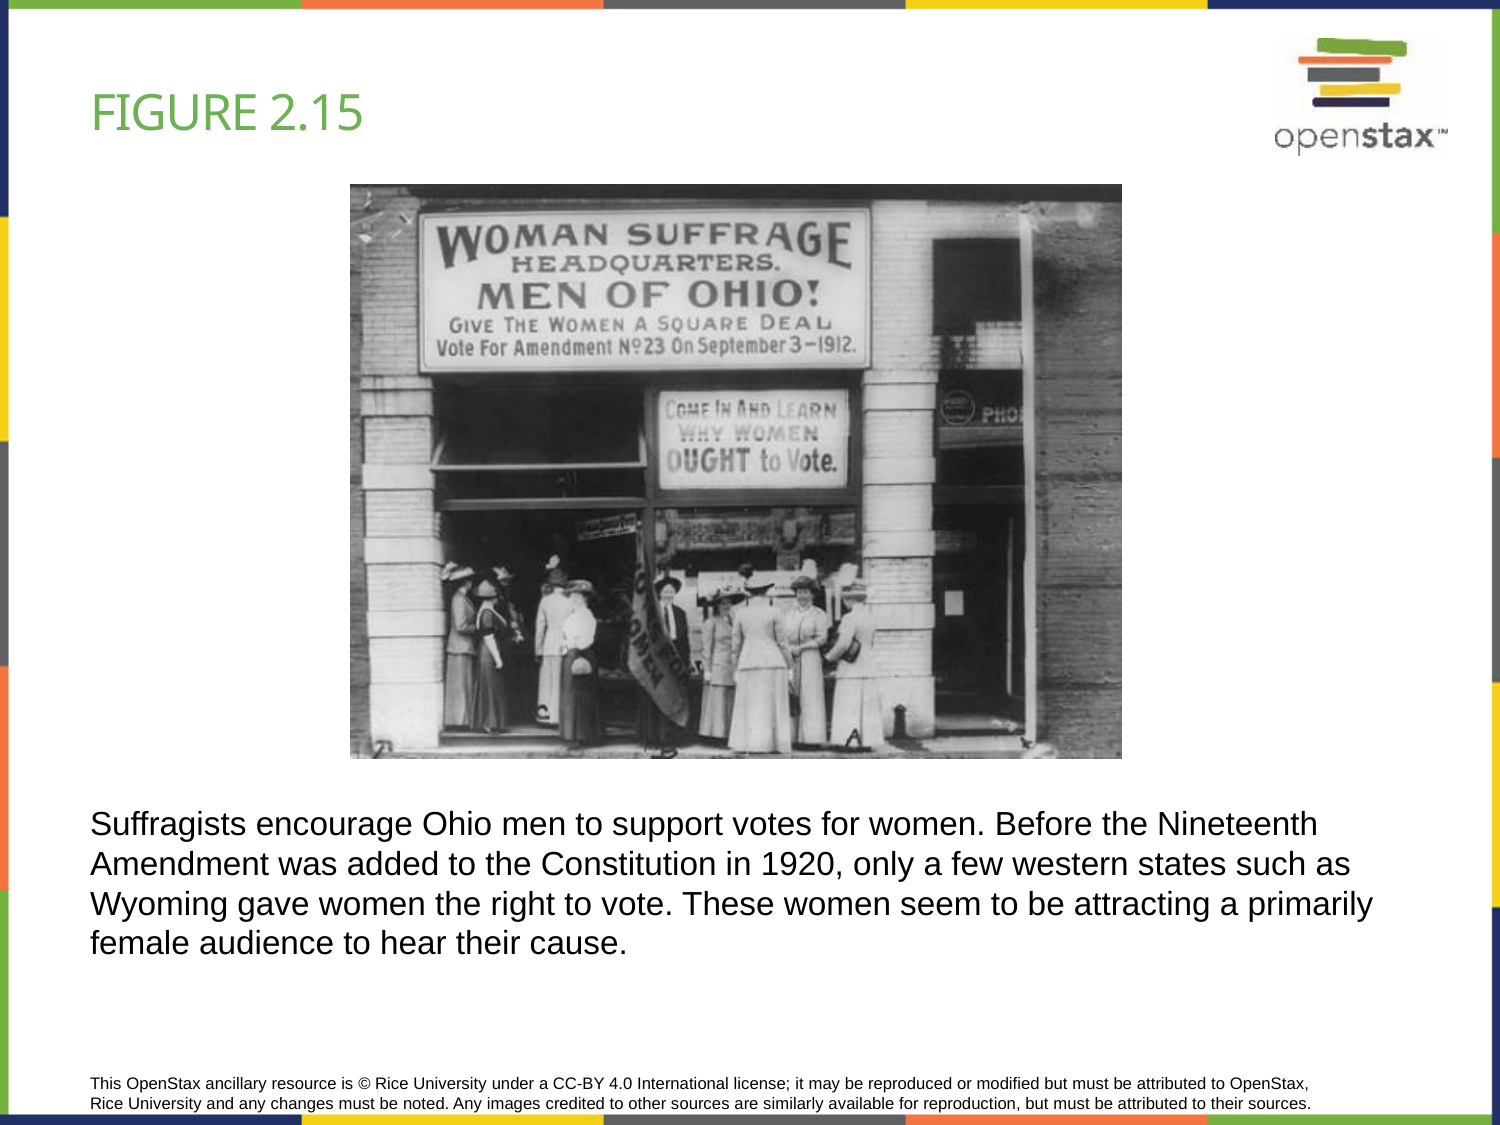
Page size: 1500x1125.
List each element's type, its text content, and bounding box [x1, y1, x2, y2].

picture [0, 0, 1500, 1125]
list Suffragists encourage Ohio men to support votes for women. Before the Nineteenth Amendment was added to the Constitution in 1920, only a few western states such as Wyoming gave women the right to vote. These women seem to be attracting a primarily female audience to hear their cause. [75, 794, 1398, 986]
footer This OpenStax ancillary resource is © Rice University under a CC-BY 4.0 International license; it may be reproduced or modified but must be attributed to OpenStax, Rice University and any changes must be noted. Any images credited to other sources are similarly available for reproduction, but must be attributed to their sources. [75, 1065, 1352, 1112]
title Figure 2.15 [75, 39, 1274, 148]
